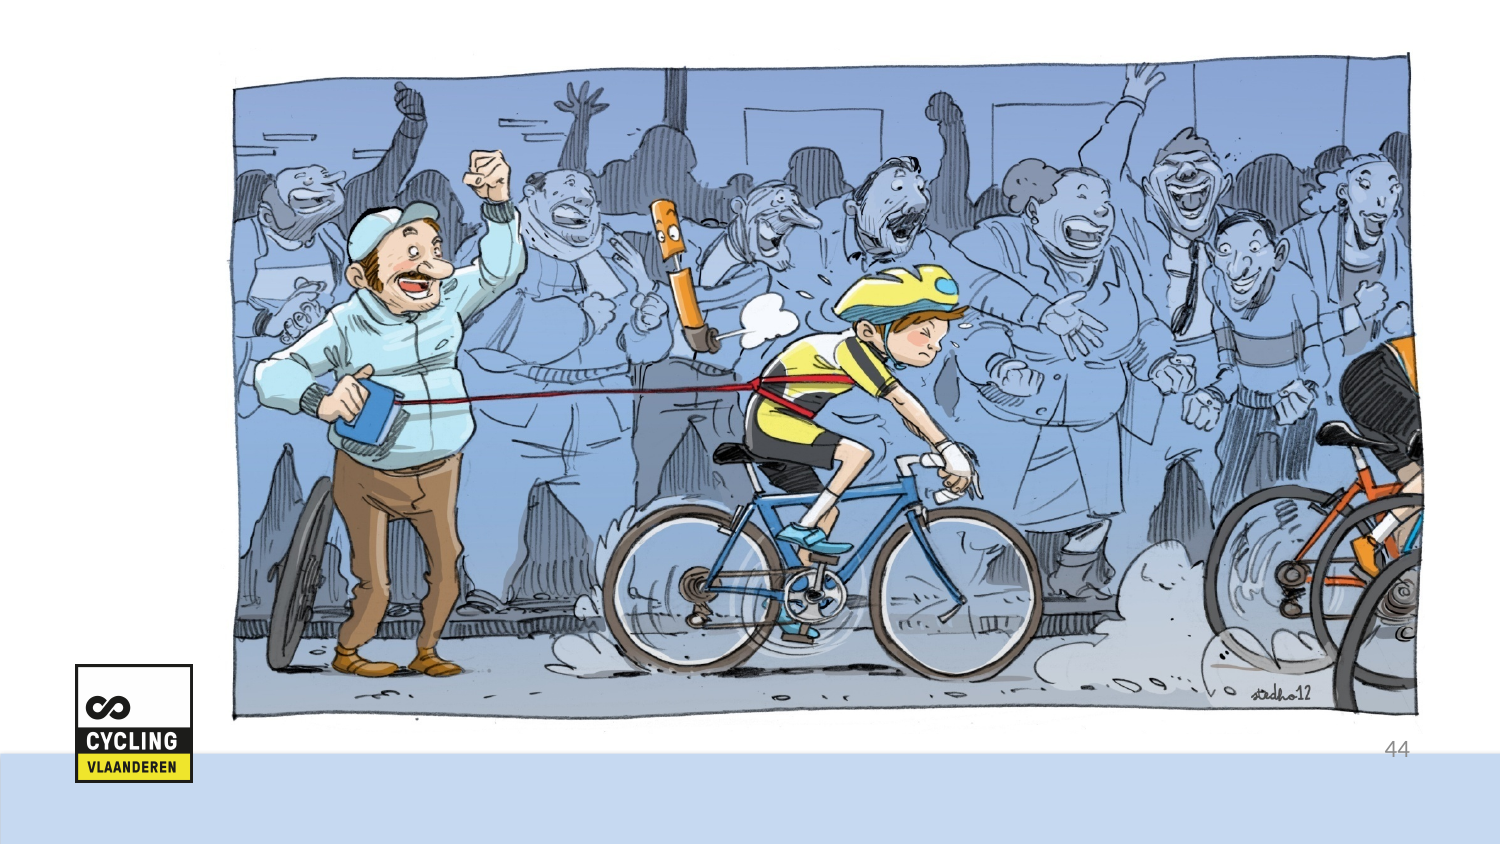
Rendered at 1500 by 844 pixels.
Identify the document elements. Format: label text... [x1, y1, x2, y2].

picture [75, 664, 193, 783]
picture [218, 47, 1426, 734]
slide_number 44 [1074, 739, 1425, 778]
